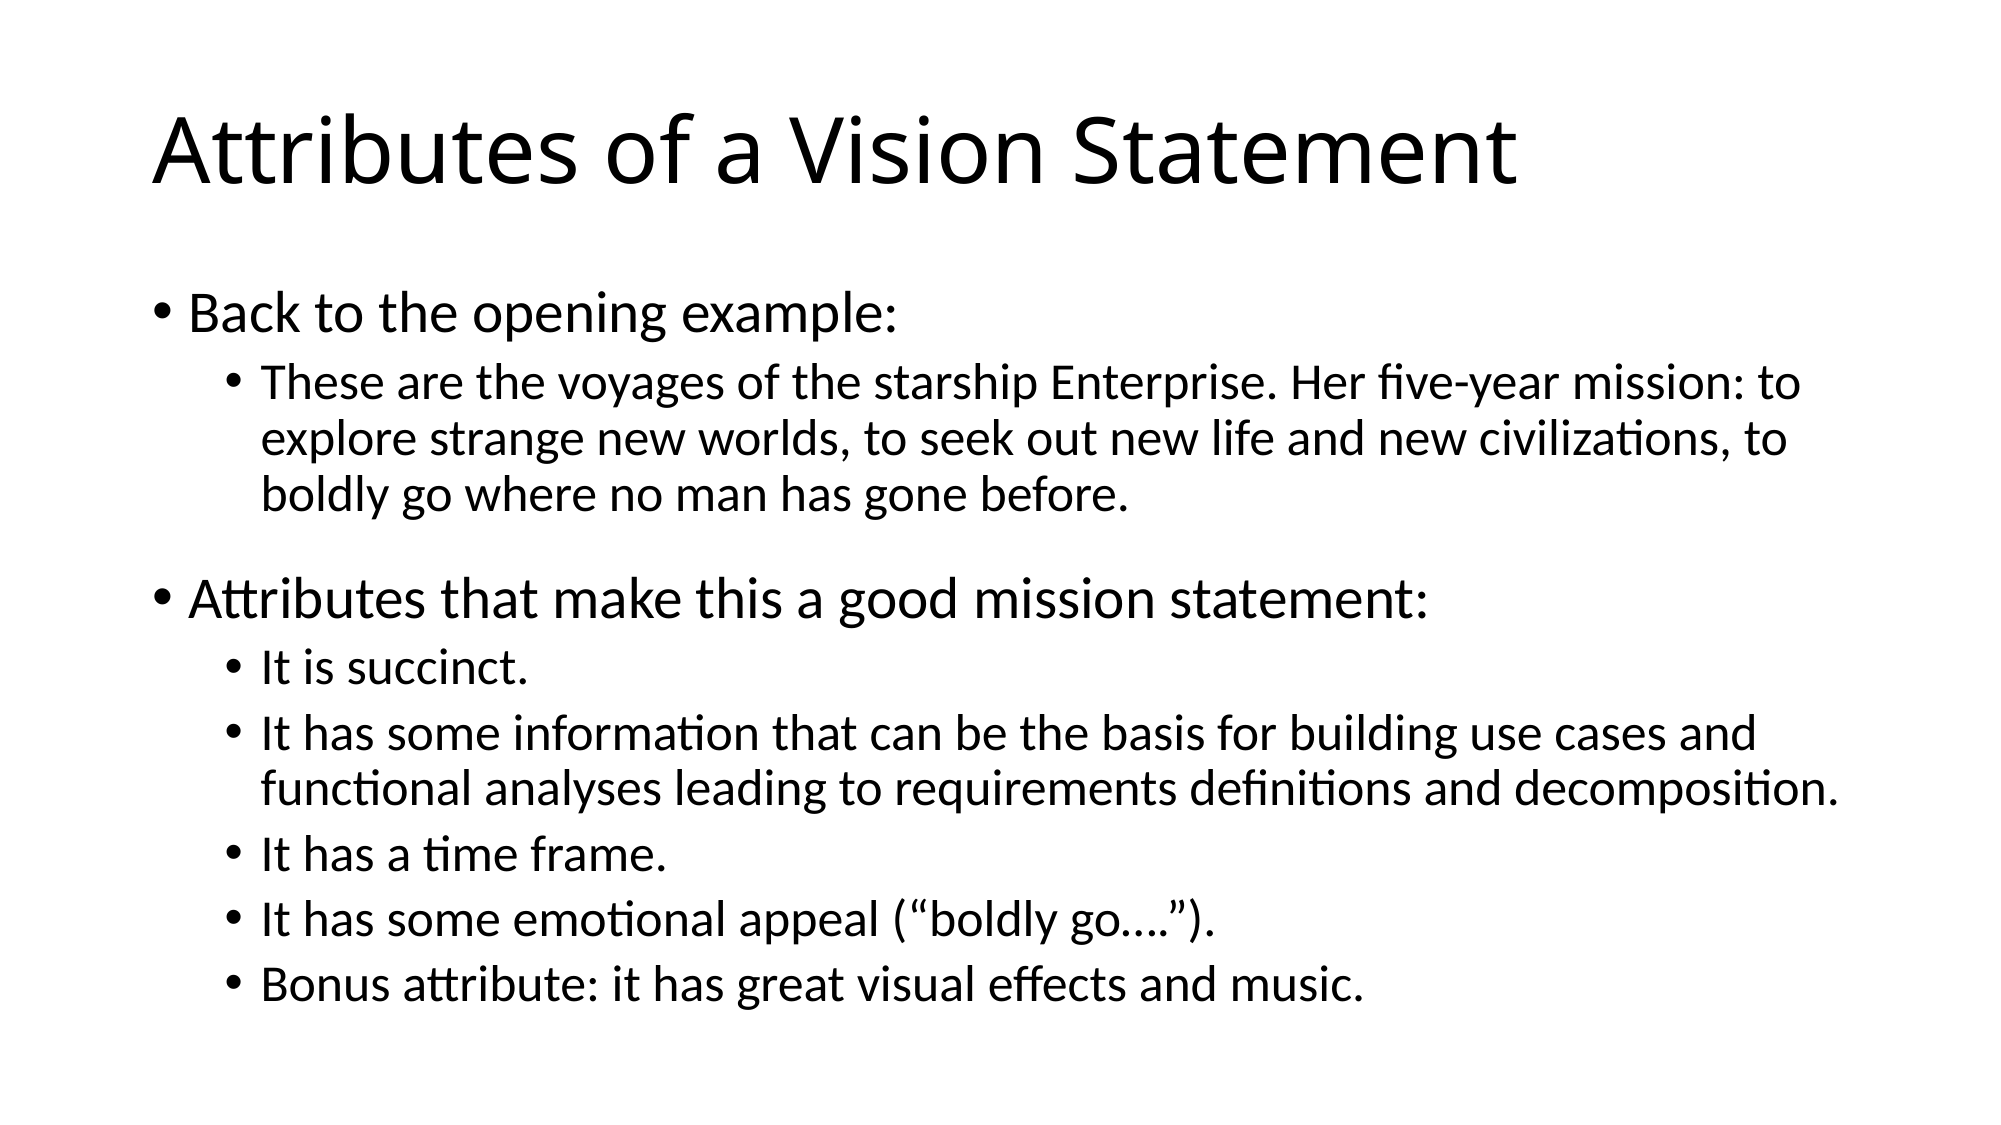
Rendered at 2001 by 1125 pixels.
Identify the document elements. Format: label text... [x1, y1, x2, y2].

list Back to the opening example: These are the voyages of the starship Enterprise. Her five-year mission: to explore strange new worlds, to seek out new life and new civilizations, to boldly go where no man has gone before. Attributes that make this a good mission statement: It is succinct. It has some information that can be the basis for building use cases and functional analyses leading to requirements definitions and decomposition. It has a time frame. It has some emotional appeal (“boldly go….”). Bonus attribute: it has great visual effects and music. [137, 274, 1863, 1050]
title Attributes of a Vision Statement [137, 45, 1863, 263]
